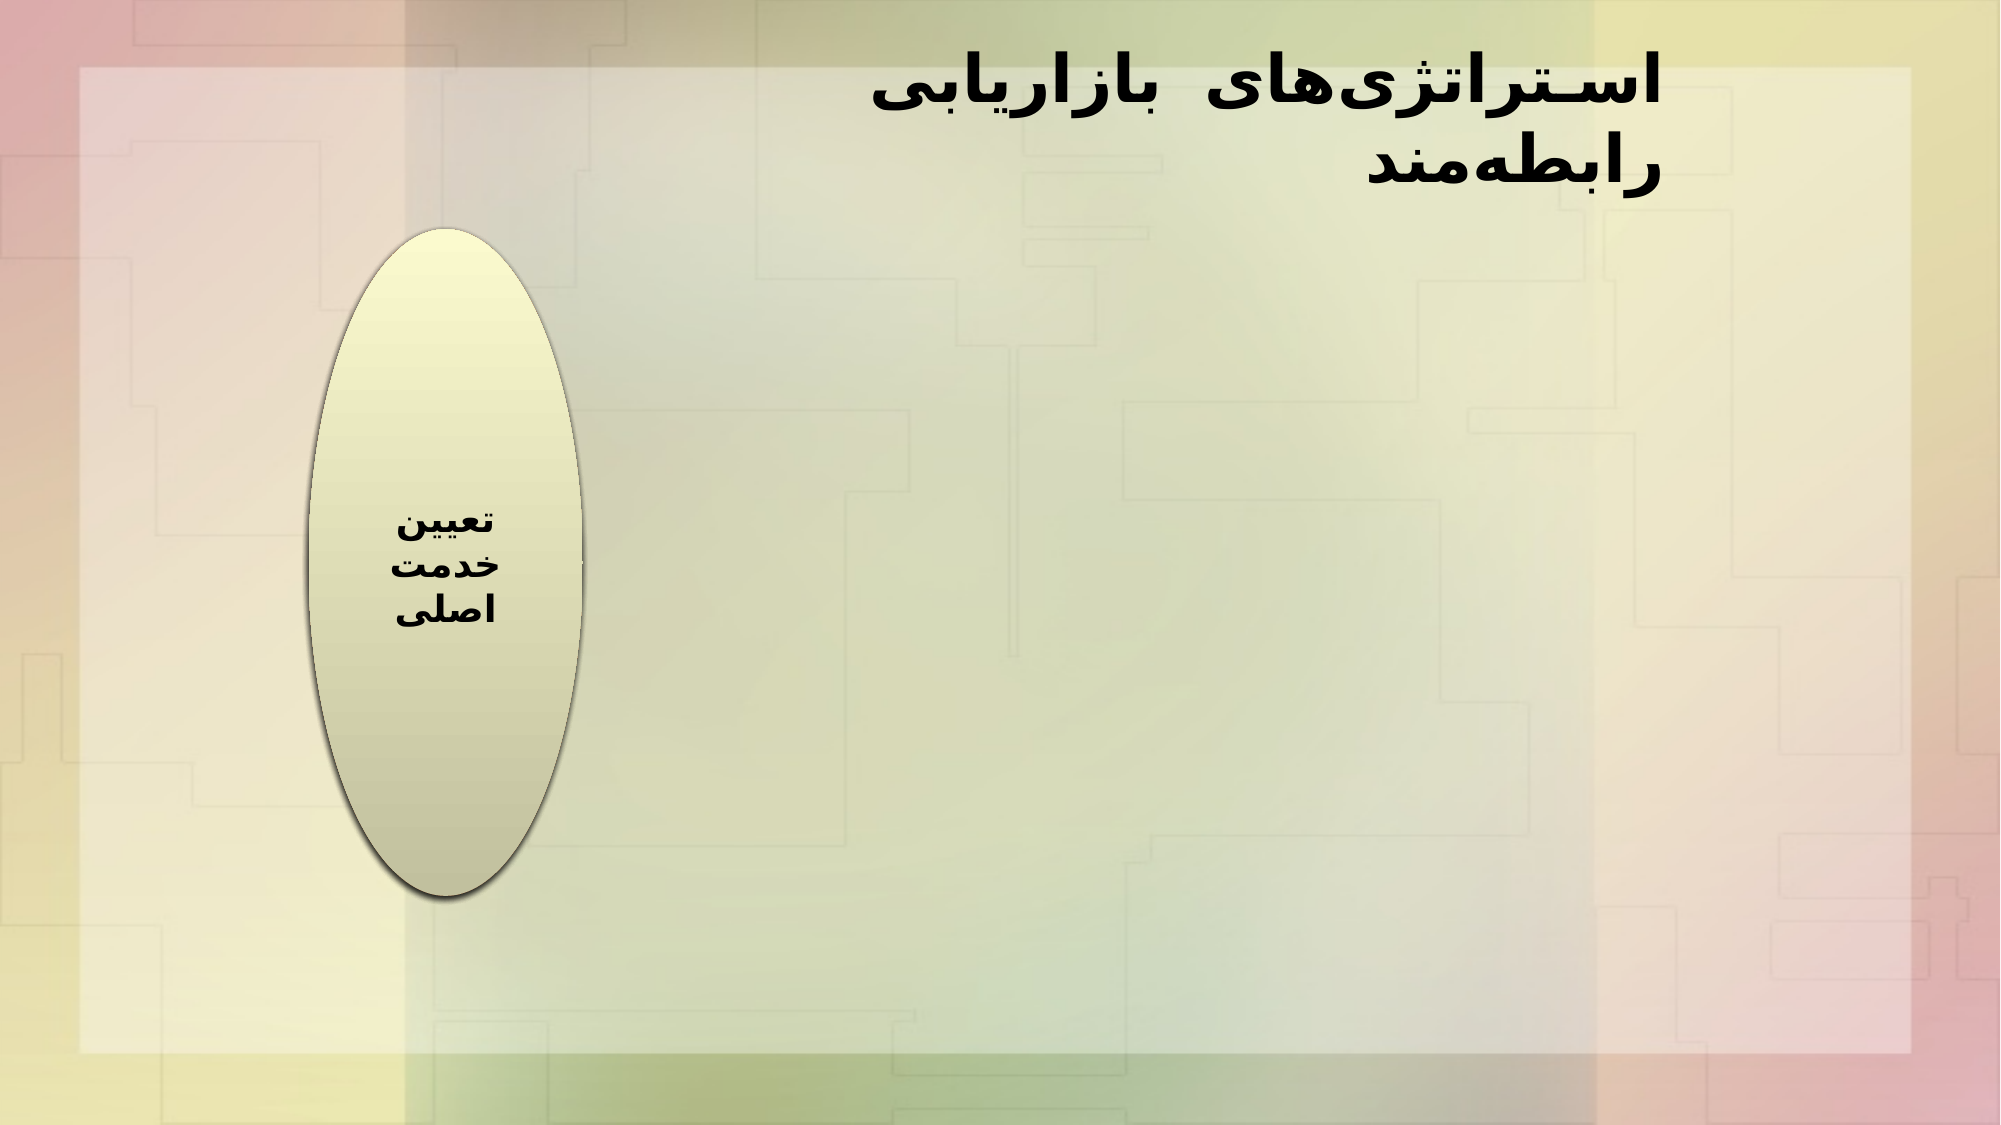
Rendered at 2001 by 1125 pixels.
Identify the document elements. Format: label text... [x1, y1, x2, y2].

text_box استراتژی‌های بازاریابی رابطه‌مند [835, 28, 1680, 204]
picture [0, 0, 2001, 1125]
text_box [308, 228, 1680, 897]
